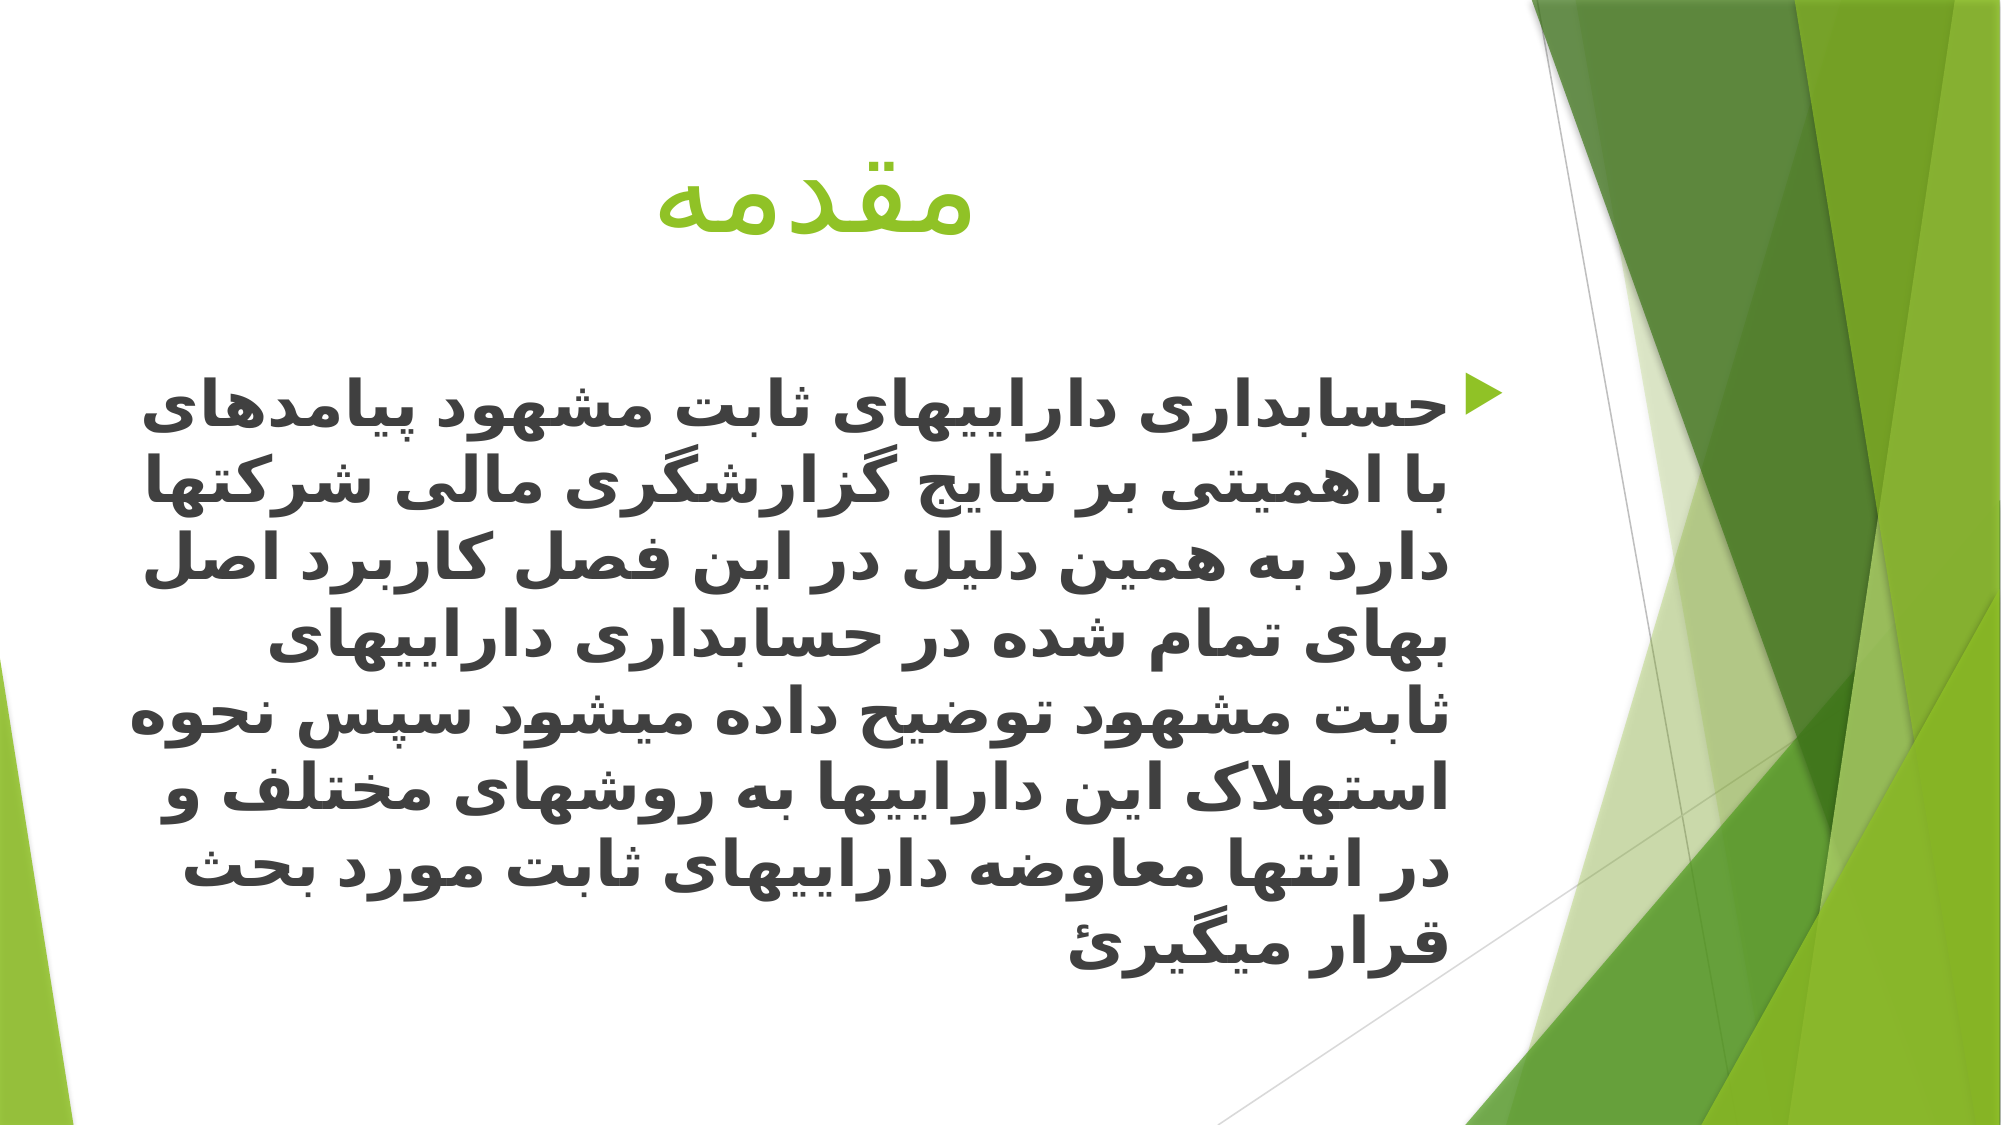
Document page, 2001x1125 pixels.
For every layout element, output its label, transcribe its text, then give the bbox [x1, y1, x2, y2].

title مقدمه [111, 99, 1522, 317]
list حسابداری داراییهای ثابت مشهود پیامدهای با اهمیتی بر نتایج گزارشگری مالی شرکتها دارد به همین دلیل در این فصل کاربرد اصل بهای تمام شده در حسابداری داراییهای ثابت مشهود توضیح داده میشود سپس نحوه استهلاک این داراییها به روشهای مختلف و در انتها معاوضه داراییهای ثابت مورد بحث قرار میگیرئ [111, 354, 1522, 992]
